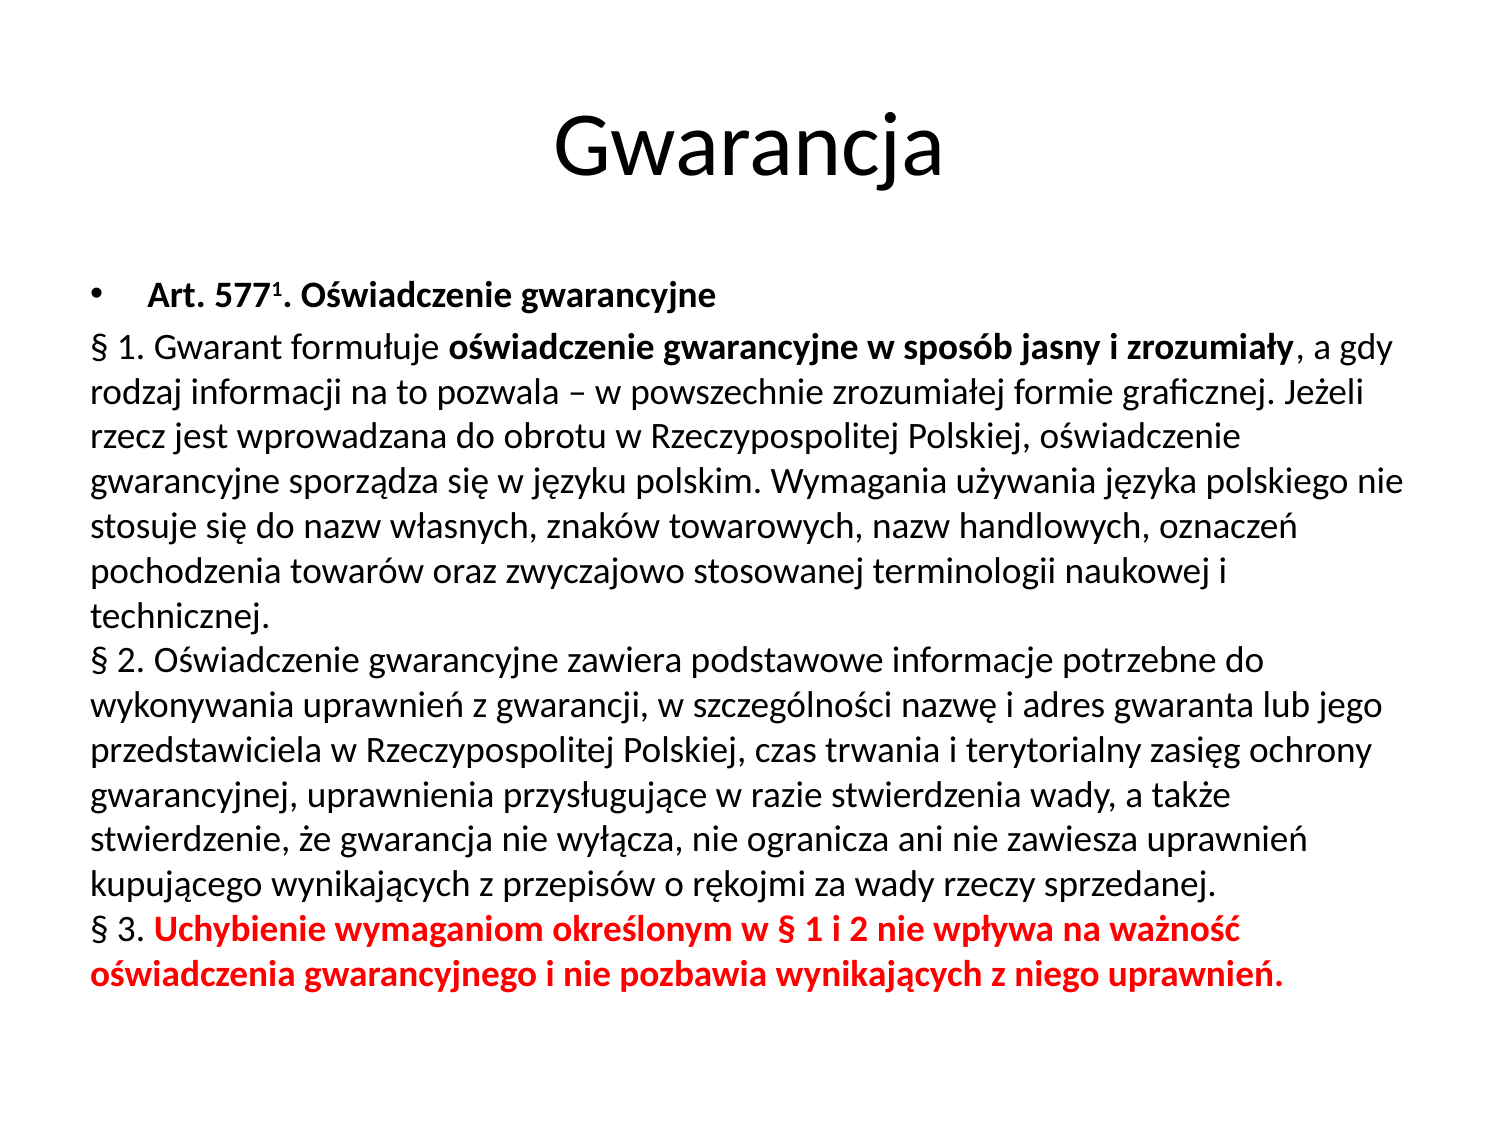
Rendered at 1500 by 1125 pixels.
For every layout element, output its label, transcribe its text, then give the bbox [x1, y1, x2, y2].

list Art. 5771. Oświadczenie gwarancyjne § 1. Gwarant formułuje oświadczenie gwarancyjne w sposób jasny i zrozumiały, a gdy rodzaj informacji na to pozwala – w powszechnie zrozumiałej formie graficznej. Jeżeli rzecz jest wprowadzana do obrotu w Rzeczypospolitej Polskiej, oświadczenie gwarancyjne sporządza się w języku polskim. Wymagania używania języka polskiego nie stosuje się do nazw własnych, znaków towarowych, nazw handlowych, oznaczeń pochodzenia towarów oraz zwyczajowo stosowanej terminologii naukowej i technicznej. § 2. Oświadczenie gwarancyjne zawiera podstawowe informacje potrzebne do wykonywania uprawnień z gwarancji, w szczególności nazwę i adres gwaranta lub jego przedstawiciela w Rzeczypospolitej Polskiej, czas trwania i terytorialny zasięg ochrony gwarancyjnej, uprawnienia przysługujące w razie stwierdzenia wady, a także stwierdzenie, że gwarancja nie wyłącza, nie ogranicza ani nie zawiesza uprawnień kupującego wynikających z przepisów o rękojmi za wady rzeczy sprzedanej. § 3. Uchybienie wymaganiom określonym w § 1 i 2 nie wpływa na ważność oświadczenia gwarancyjnego i nie pozbawia wynikających z niego uprawnień. [75, 262, 1425, 1005]
title Gwarancja [75, 45, 1425, 233]
